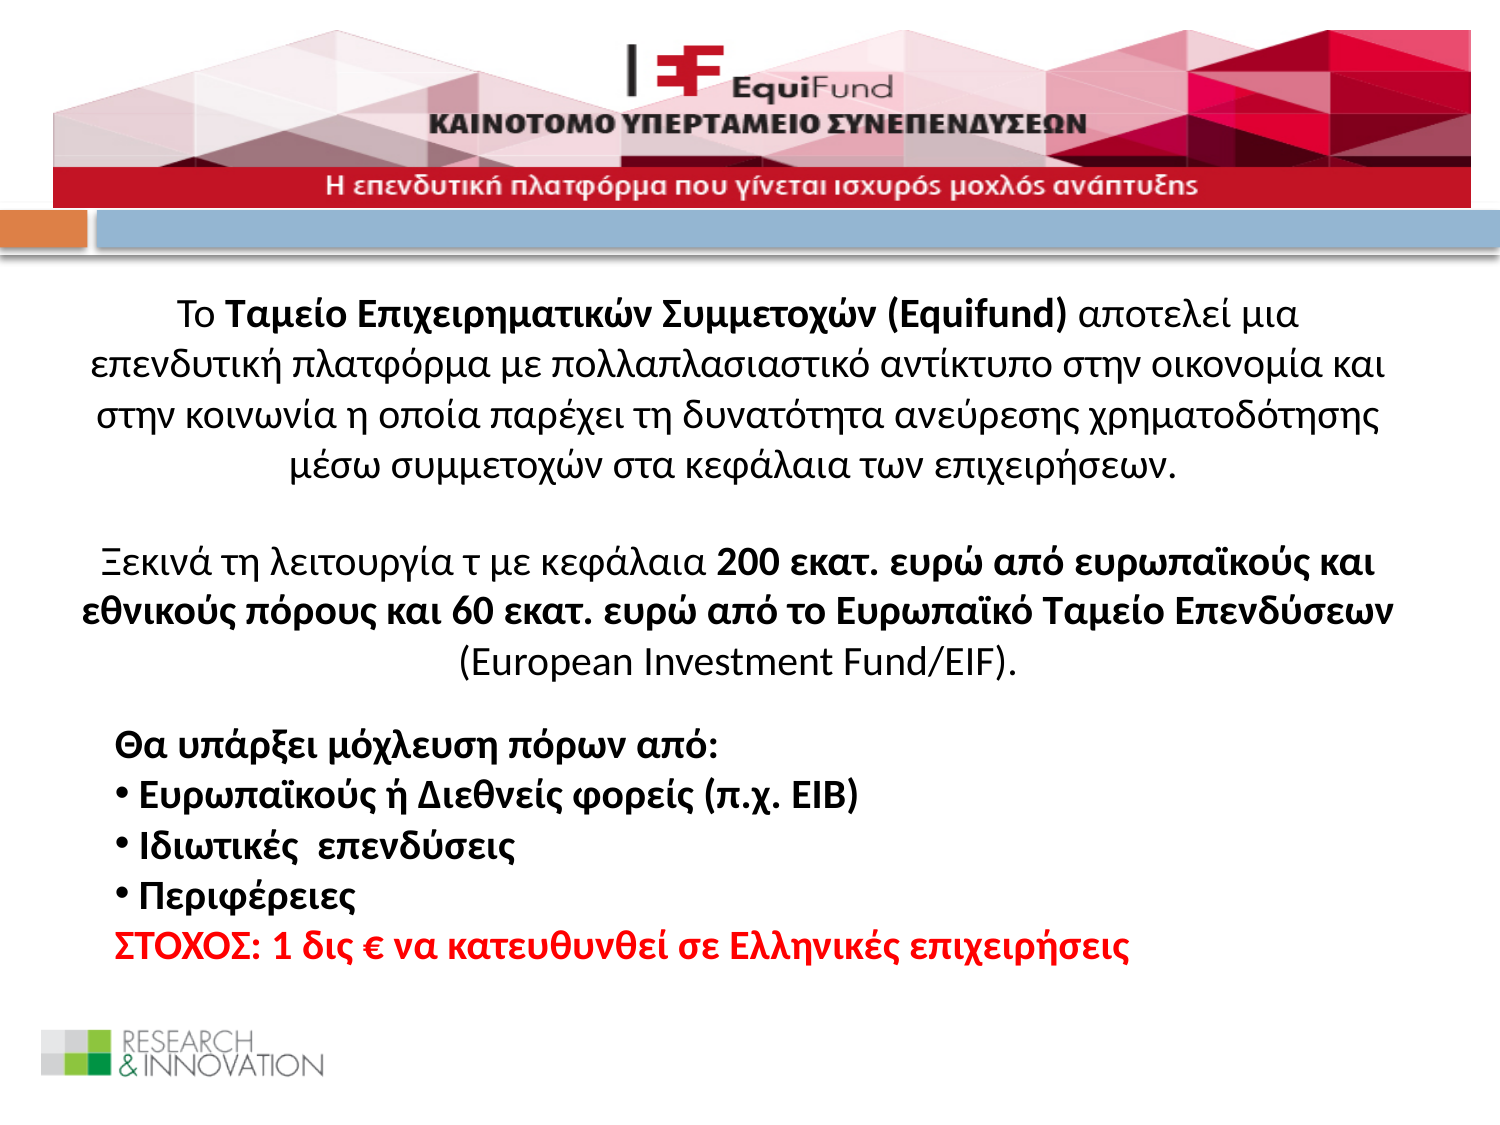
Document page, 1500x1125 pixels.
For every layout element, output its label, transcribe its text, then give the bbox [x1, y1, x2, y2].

picture [40, 1027, 326, 1083]
text_box Το Ταμείο Επιχειρηματικών Συμμετοχών (Equifund) αποτελεί μια επενδυτική πλατφόρμα με πολλαπλασιαστικό αντίκτυπο στην οικονομία και στην κοινωνία η οποία παρέχει τη δυνατότητα ανεύρεσης χρηματοδότησης μέσω συμμετοχών στα κεφάλαια των επιχειρήσεων. [64, 278, 1412, 494]
text_box Θα υπάρξει μόχλευση πόρων από: Ευρωπαϊκούς ή Διεθνείς φορείς (π.χ. ΕΙΒ) Ιδιωτικές επενδύσεις Περιφέρειες ΣΤΟΧΟΣ: 1 δις € να κατευθυνθεί σε Ελληνικές επιχειρήσεις [100, 709, 1388, 975]
picture [52, 30, 1471, 209]
text_box Ξεκινά τη λειτουργία τ με κεφάλαια 200 εκατ. ευρώ από ευρωπαϊκούς και εθνικούς πόρους και 60 εκατ. ευρώ από το Ευρωπαϊκό Ταμείο Επενδύσεων (European Investment Fund/EIF). [29, 525, 1447, 691]
